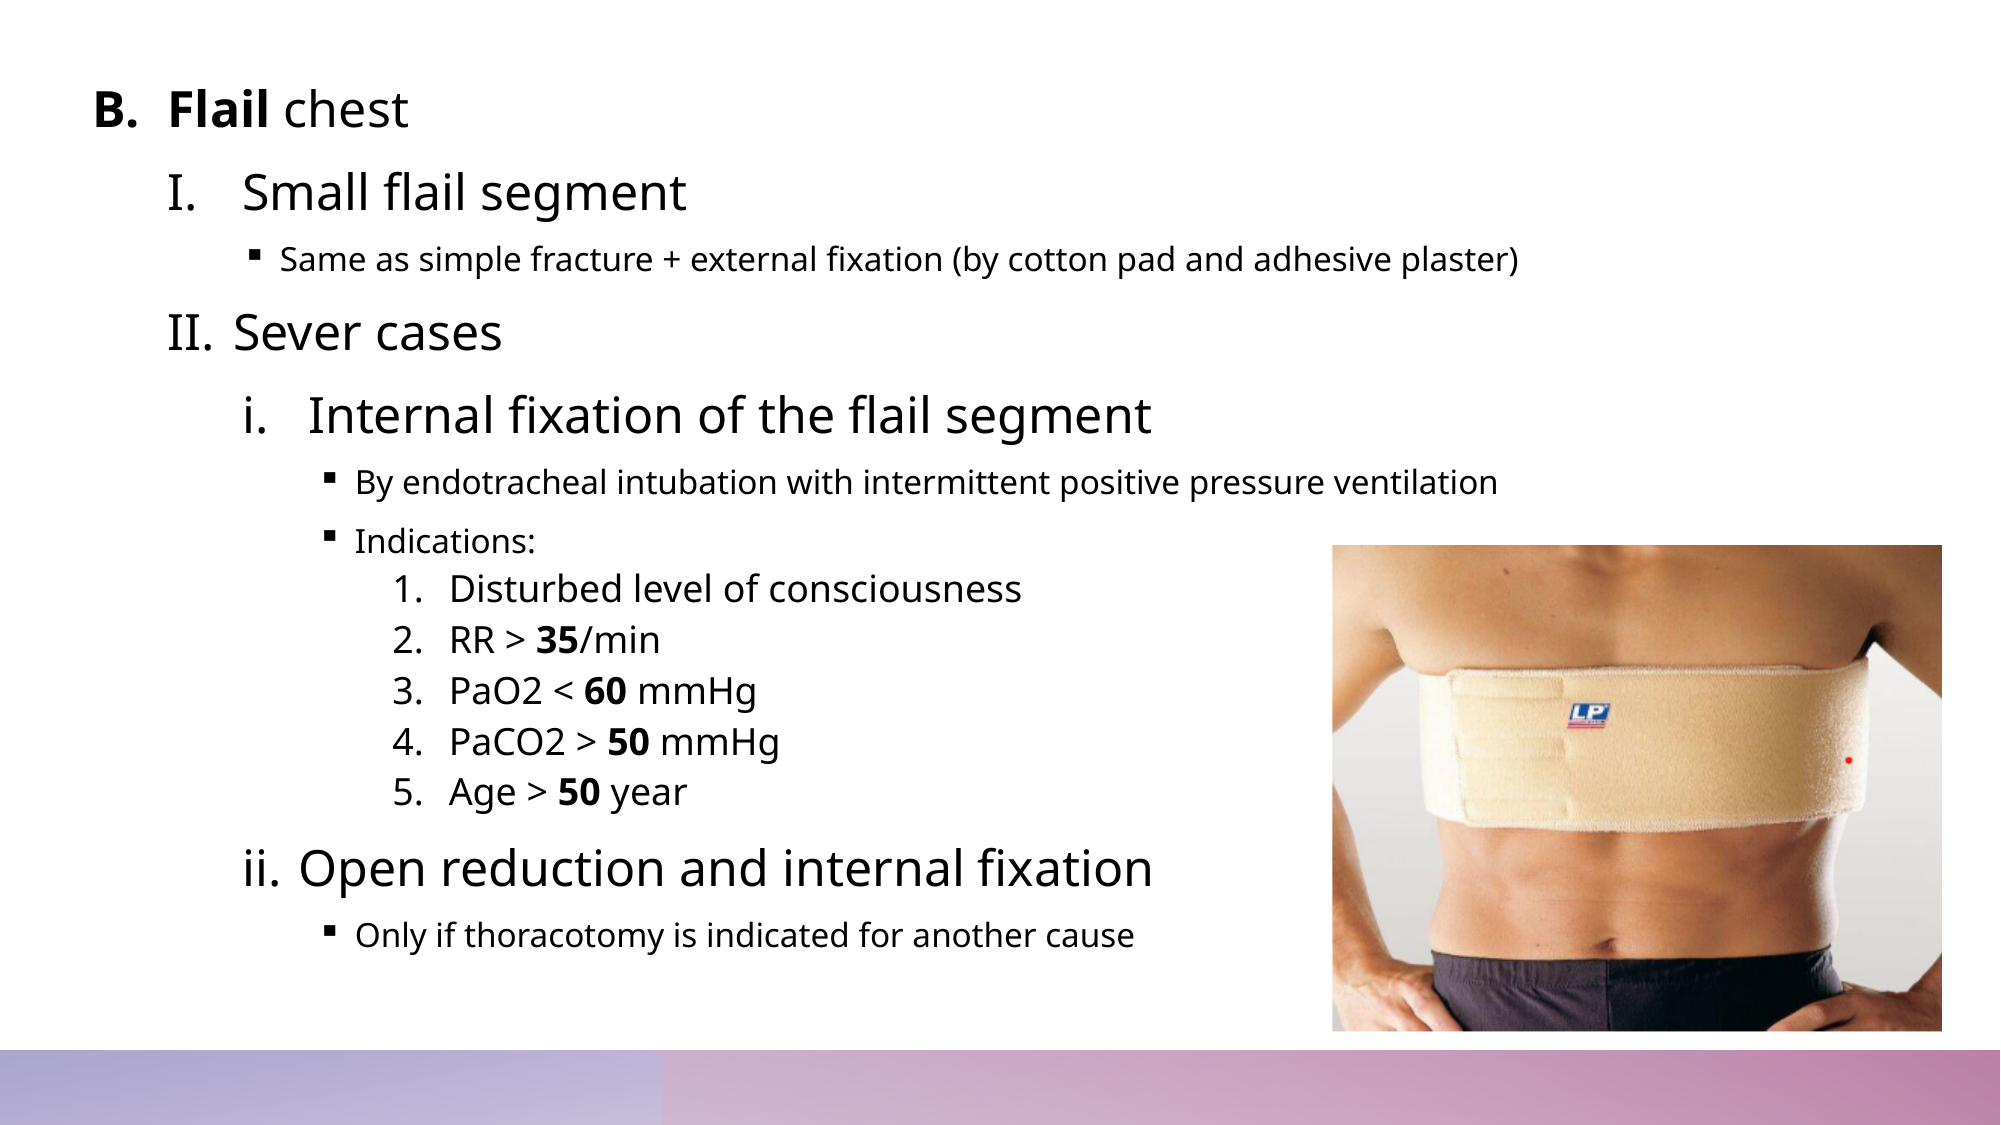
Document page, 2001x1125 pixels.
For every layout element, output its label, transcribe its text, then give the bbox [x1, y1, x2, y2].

list Flail chest Small flail segment Same as simple fracture + external fixation (by cotton pad and adhesive plaster) Sever cases Internal fixation of the flail segment By endotracheal intubation with intermittent positive pressure ventilation Indications: Disturbed level of consciousness RR > 35/min PaO2 < 60 mmHg PaCO2 > 50 mmHg Age > 50 year Open reduction and internal fixation Only if thoracotomy is indicated for another cause [16, 65, 1840, 1060]
picture [1331, 544, 1943, 1036]
